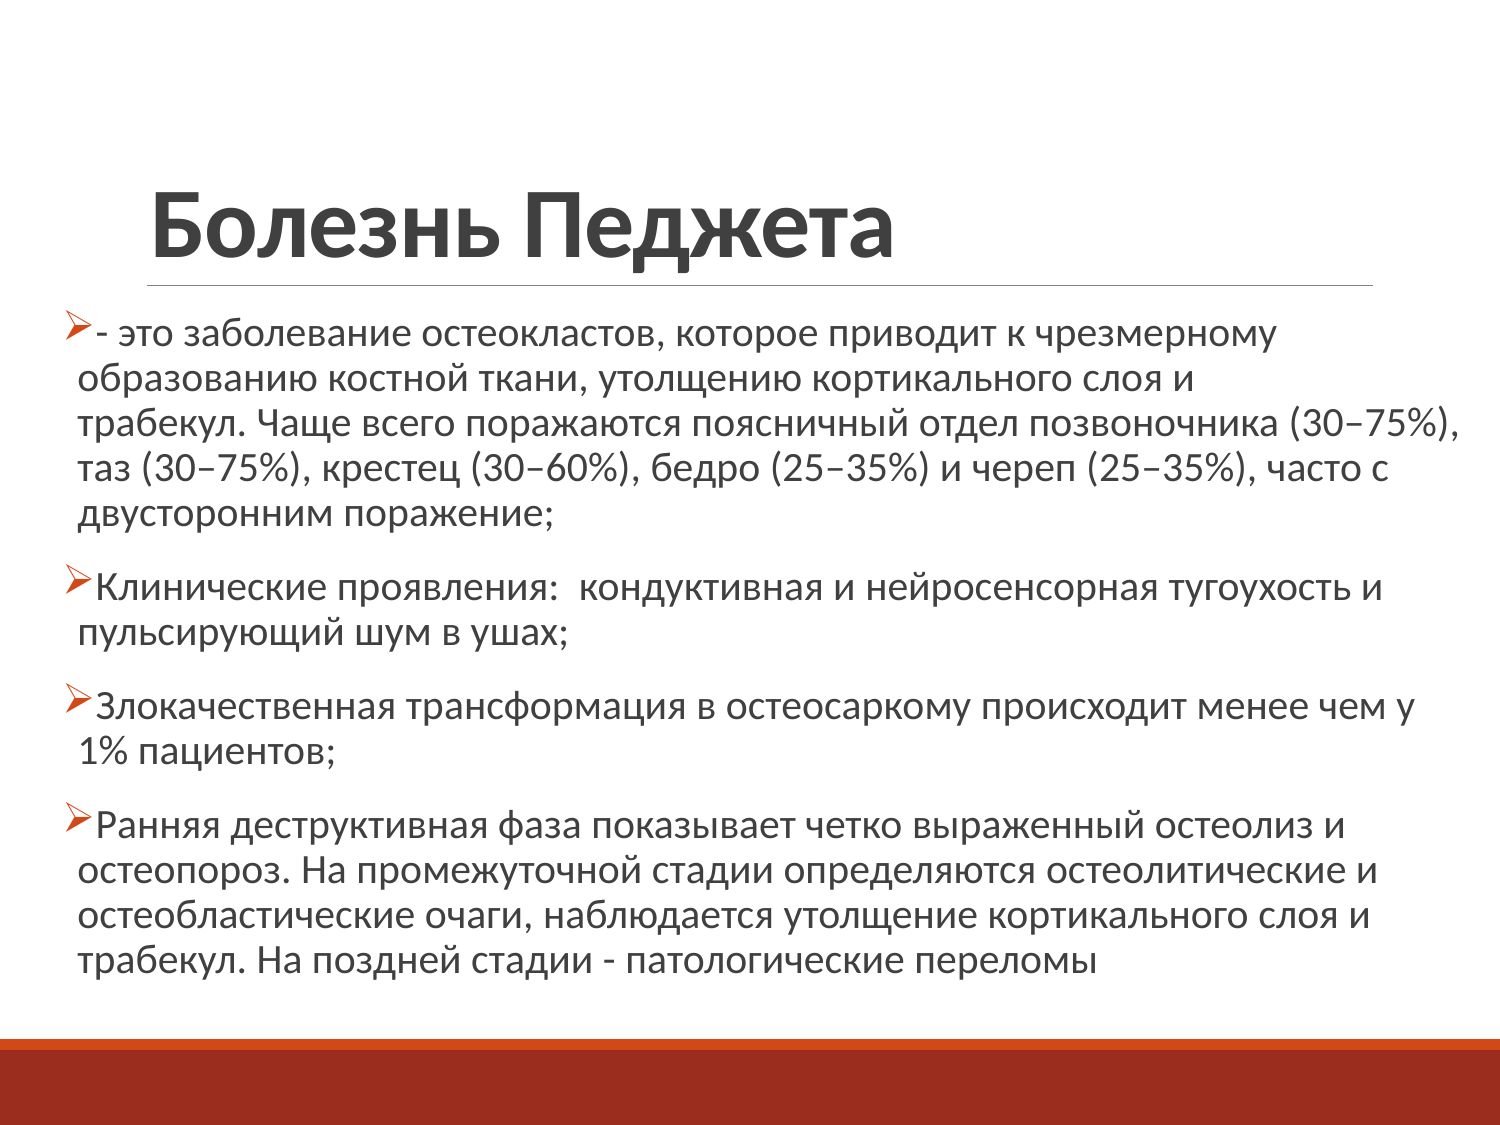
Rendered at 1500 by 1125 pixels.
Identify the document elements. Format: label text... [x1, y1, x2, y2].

list - это заболевание остеокластов, которое приводит к чрезмерному образованию костной ткани, утолщению кортикального слоя и трабекул. Чаще всего поражаются поясничный отдел позвоночника (30–75%), таз (30–75%), крестец (30–60%), бедро (25–35%) и череп (25–35%), часто с двусторонним поражение; Клинические проявления: кондуктивная и нейросенсорная тугоухость и пульсирующий шум в ушах; Злокачественная трансформация в остеосаркому происходит менее чем у 1% пациентов; Ранняя деструктивная фаза показывает четко выраженный остеолиз и остеопороз. На промежуточной стадии определяются остеолитические и остеобластические очаги, наблюдается утолщение кортикального слоя и трабекул. На поздней стадии - патологические переломы [62, 302, 1463, 1025]
title Болезнь Педжета [135, 47, 1373, 285]
